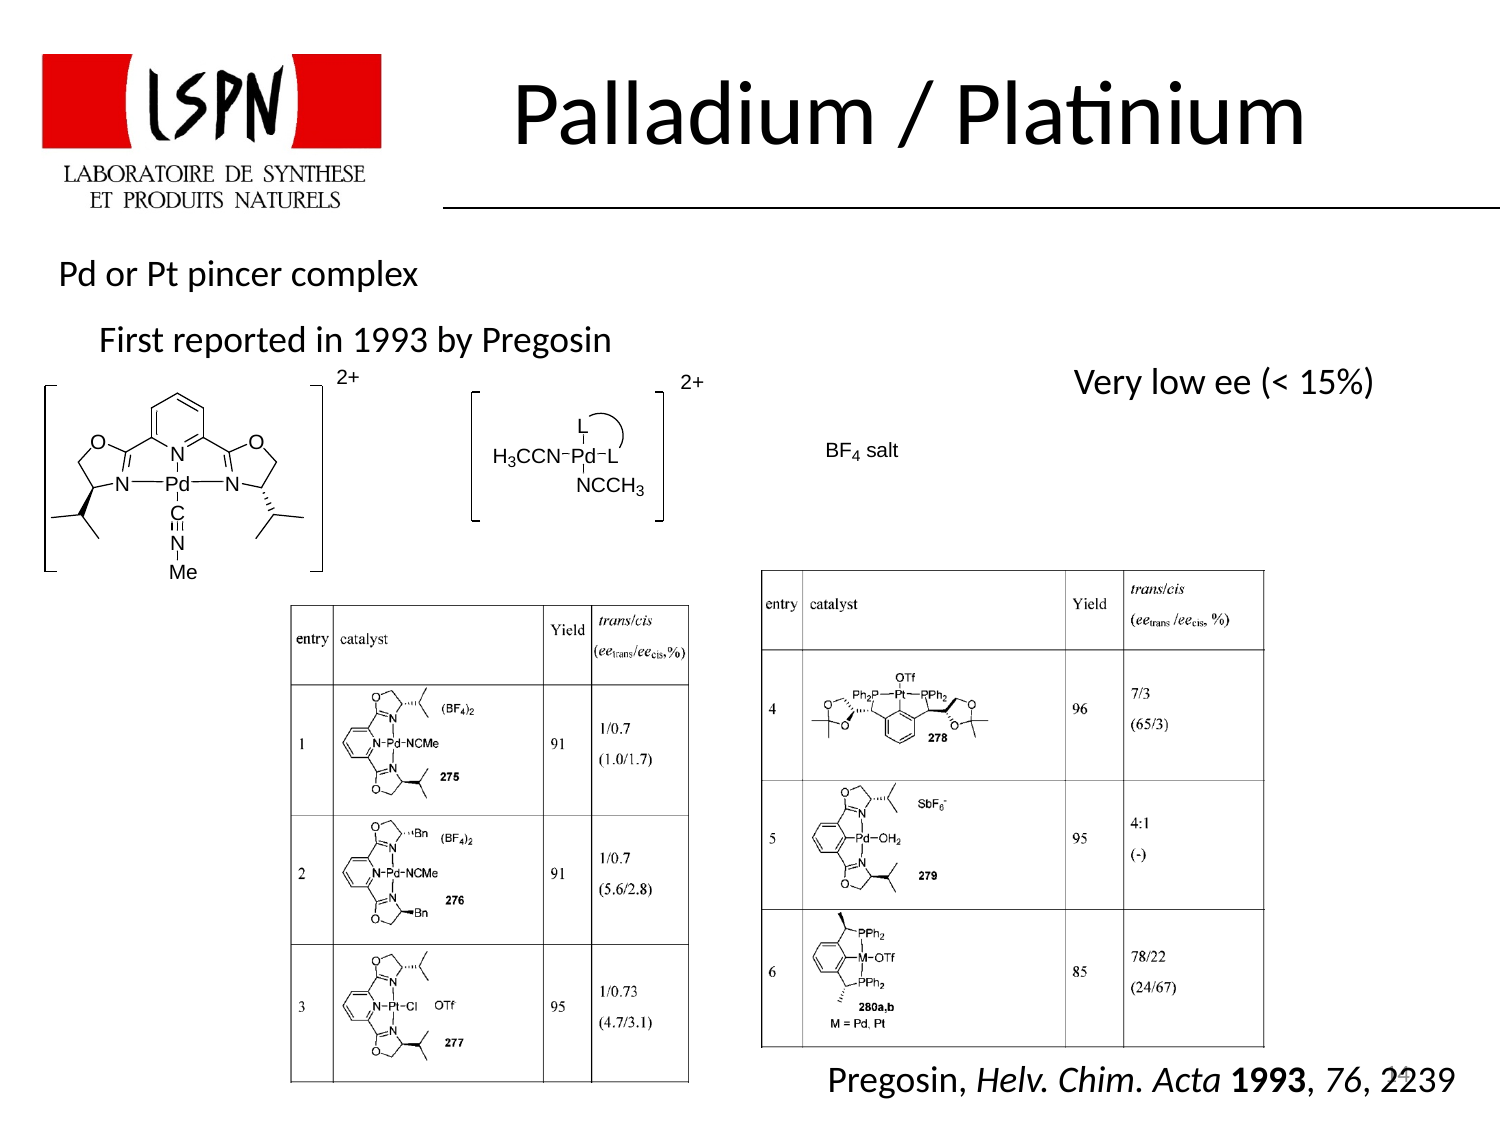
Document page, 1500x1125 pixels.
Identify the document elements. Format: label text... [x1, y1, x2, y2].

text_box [40, 367, 905, 592]
text_box Very low ee (< 15%) [1059, 349, 1390, 410]
text_box Pd or Pt pincer complex [43, 242, 434, 302]
picture [761, 567, 1265, 1048]
slide_number 14 [1074, 1042, 1425, 1103]
picture [40, 54, 382, 223]
text_box Pregosin, Helv. Chim. Acta 1993, 76, 2239 [812, 1047, 1471, 1107]
text_box Palladium / Platinium [395, 45, 1425, 233]
text_box First reported in 1993 by Pregosin [84, 307, 628, 366]
picture [289, 604, 690, 1083]
